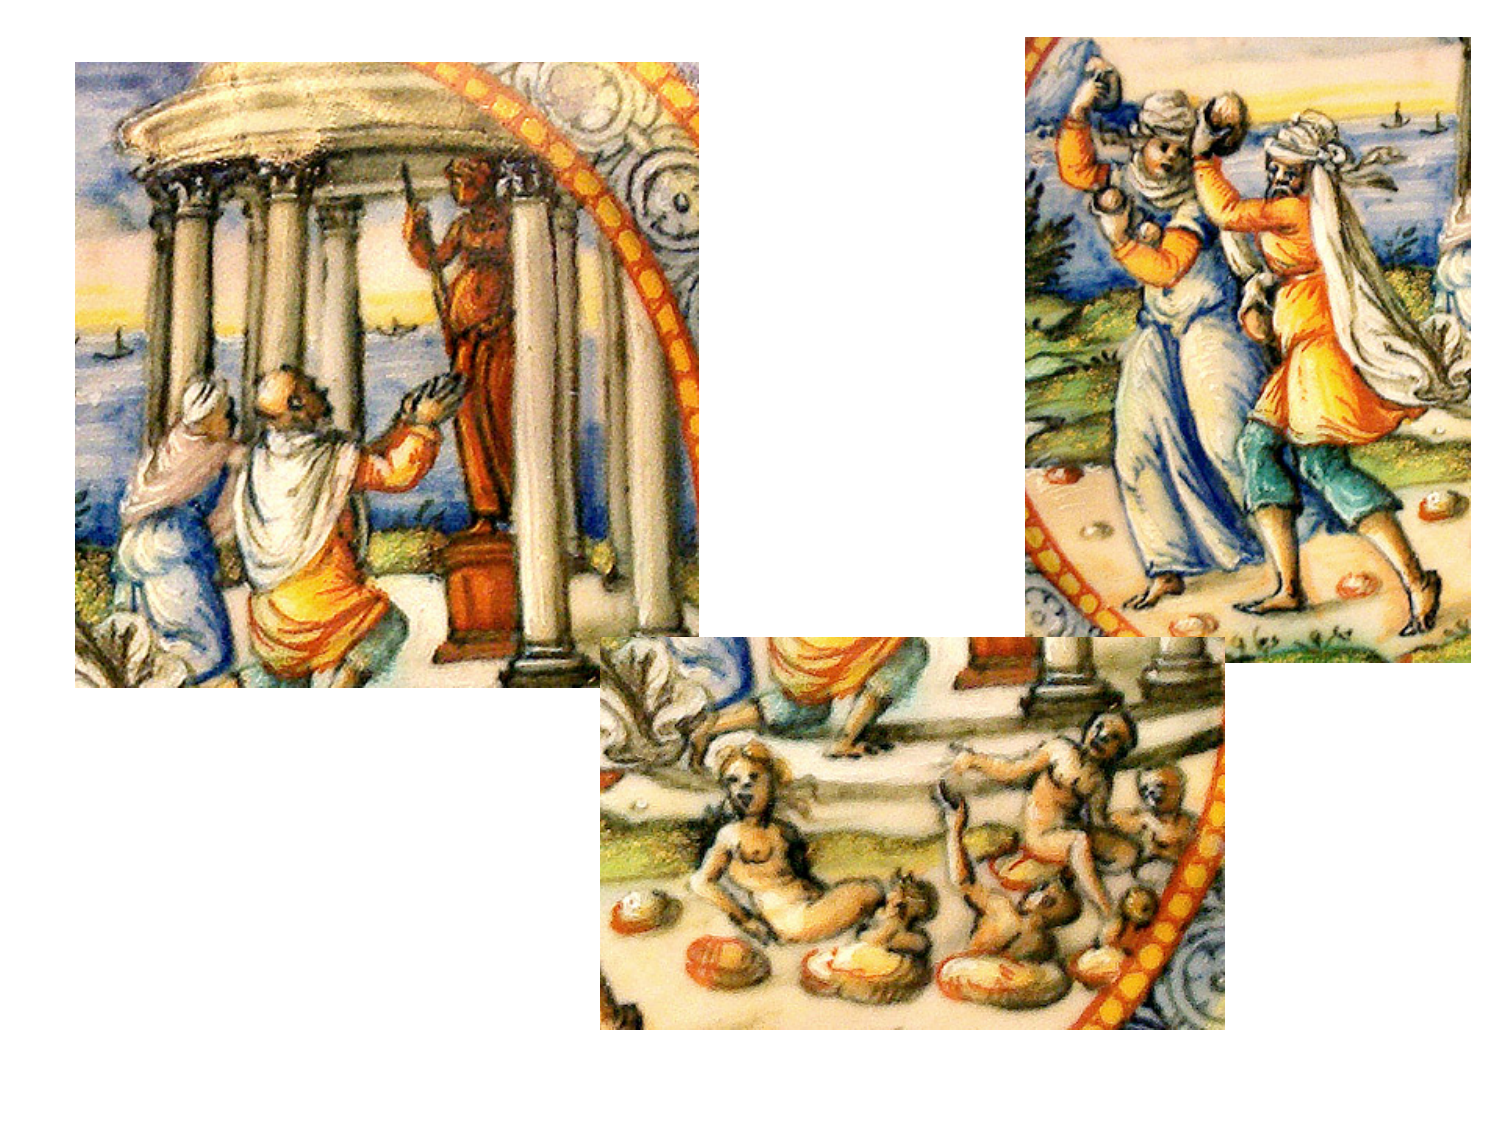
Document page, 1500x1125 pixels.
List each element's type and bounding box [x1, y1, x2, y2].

picture [74, 37, 1471, 1030]
